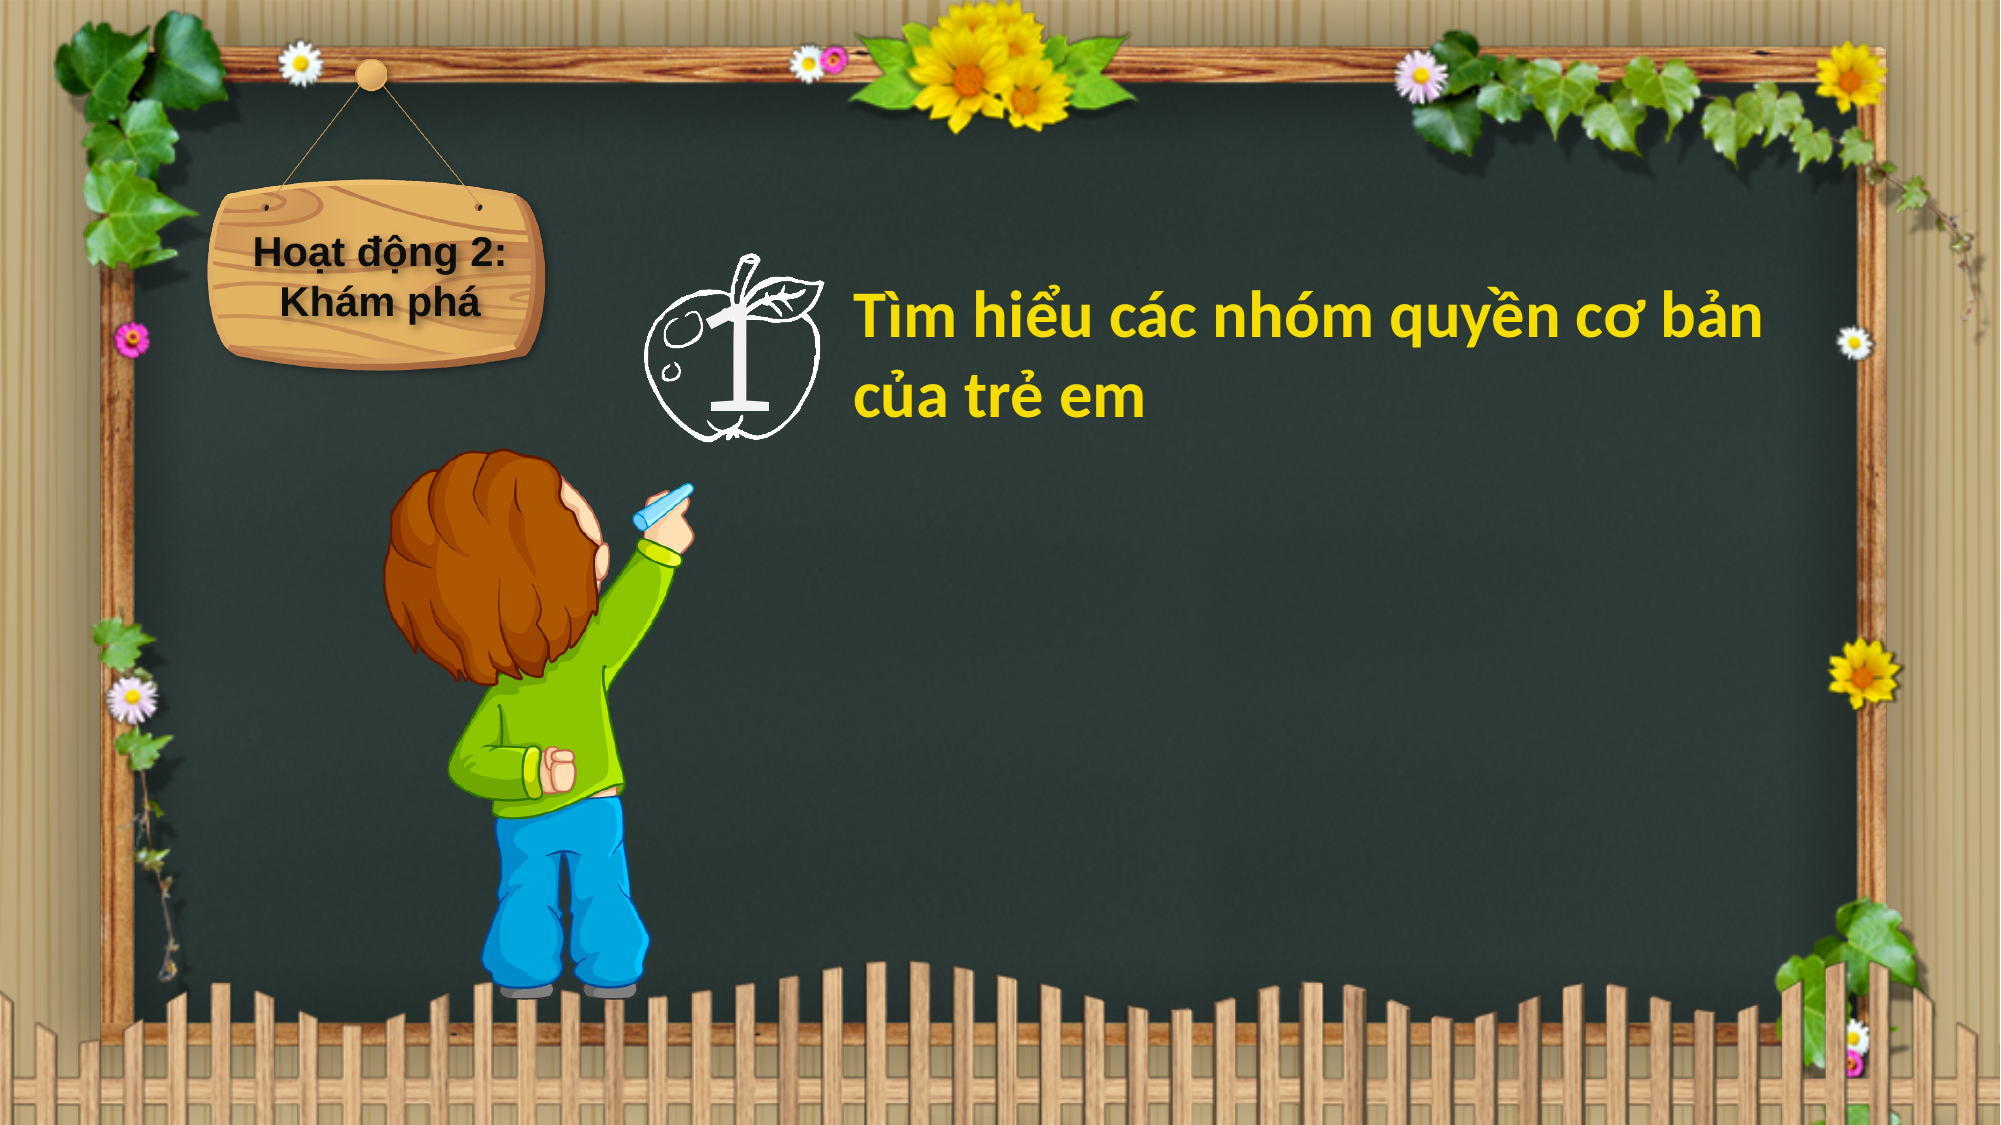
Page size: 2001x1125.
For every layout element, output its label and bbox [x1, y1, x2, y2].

picture [0, 0, 2000, 1125]
text_box [625, 242, 849, 462]
